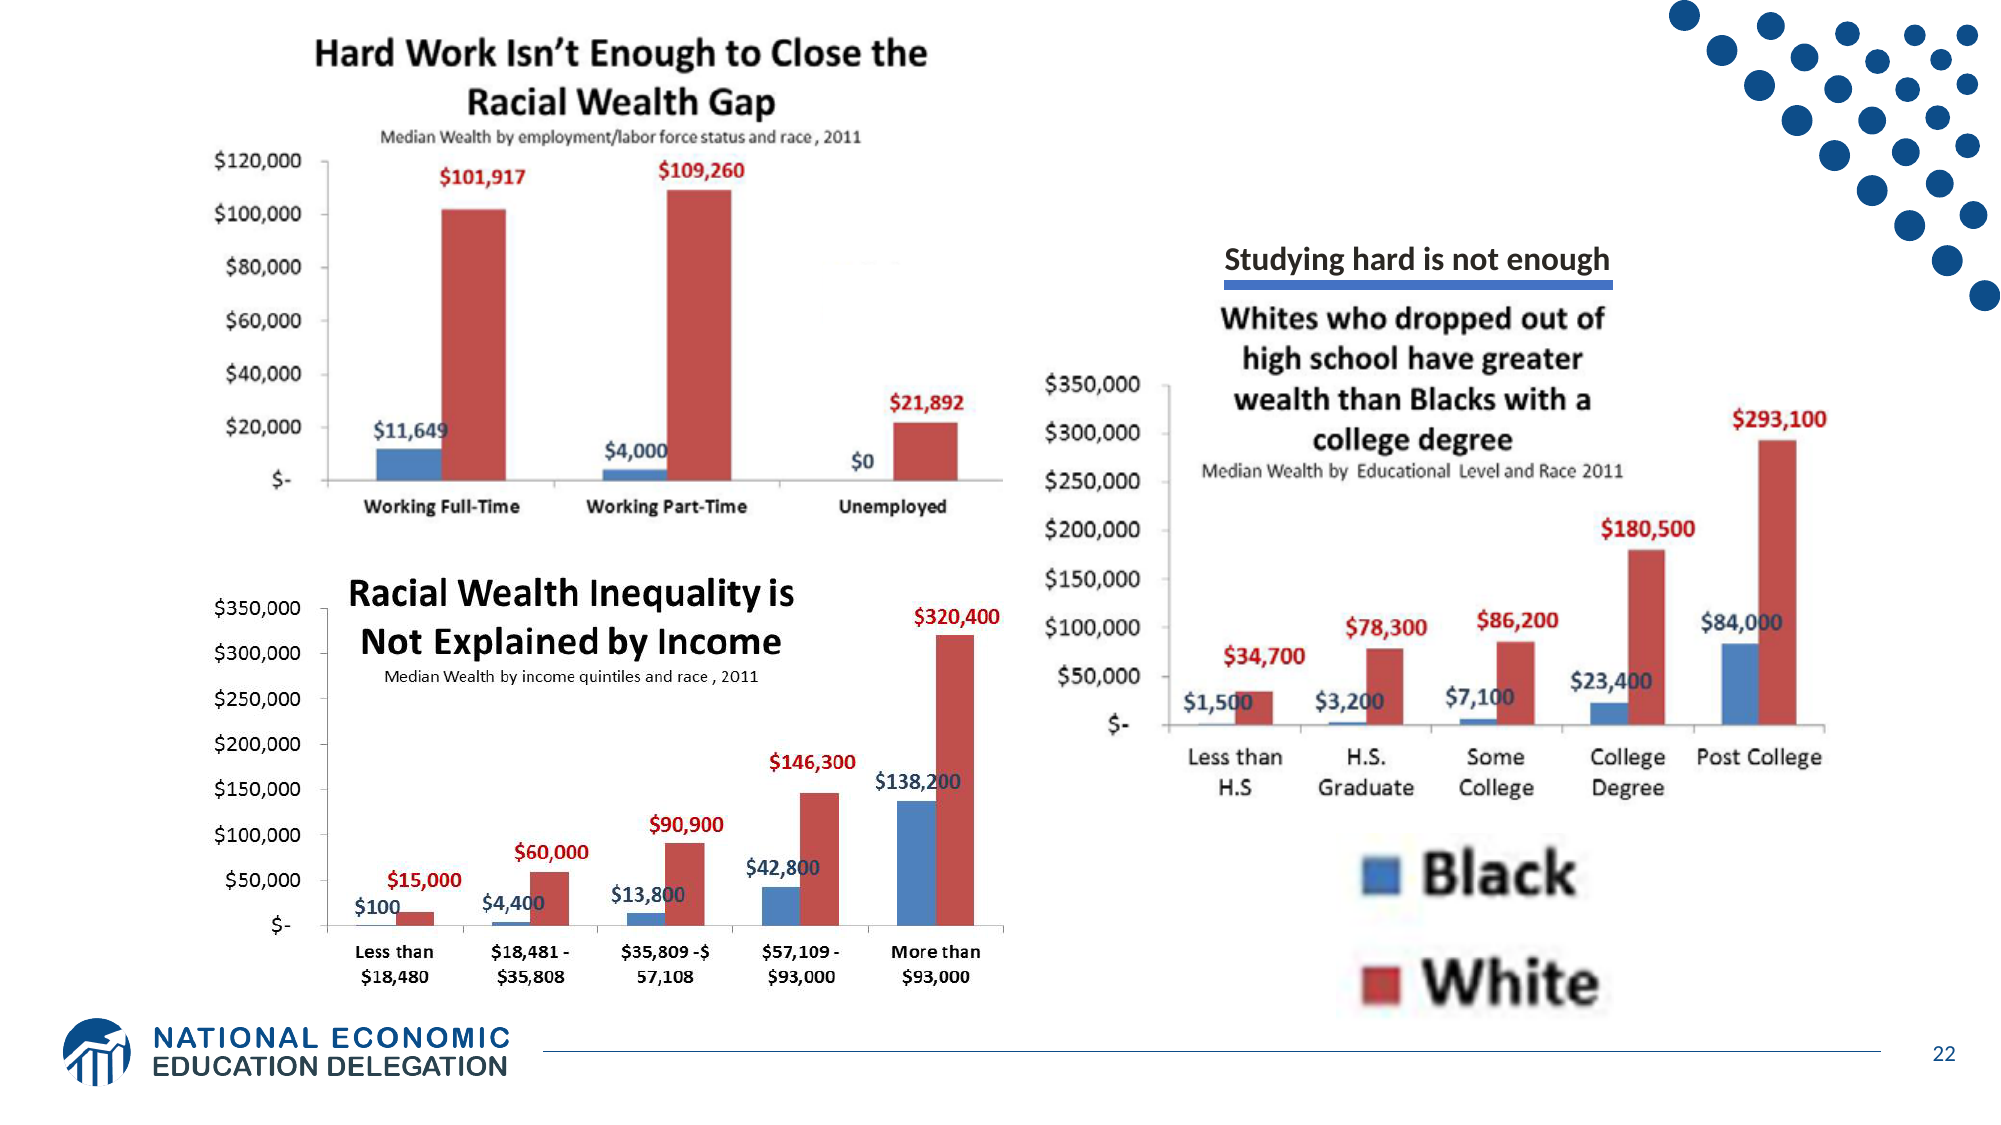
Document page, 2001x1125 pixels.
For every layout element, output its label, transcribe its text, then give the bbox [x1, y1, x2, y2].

picture [203, 562, 1009, 994]
slide_number 22 [1521, 1022, 1972, 1082]
picture [1036, 289, 1842, 1029]
picture [55, 1013, 520, 1091]
picture [203, 0, 1003, 530]
text_box Studying hard is not enough [1209, 229, 1708, 285]
